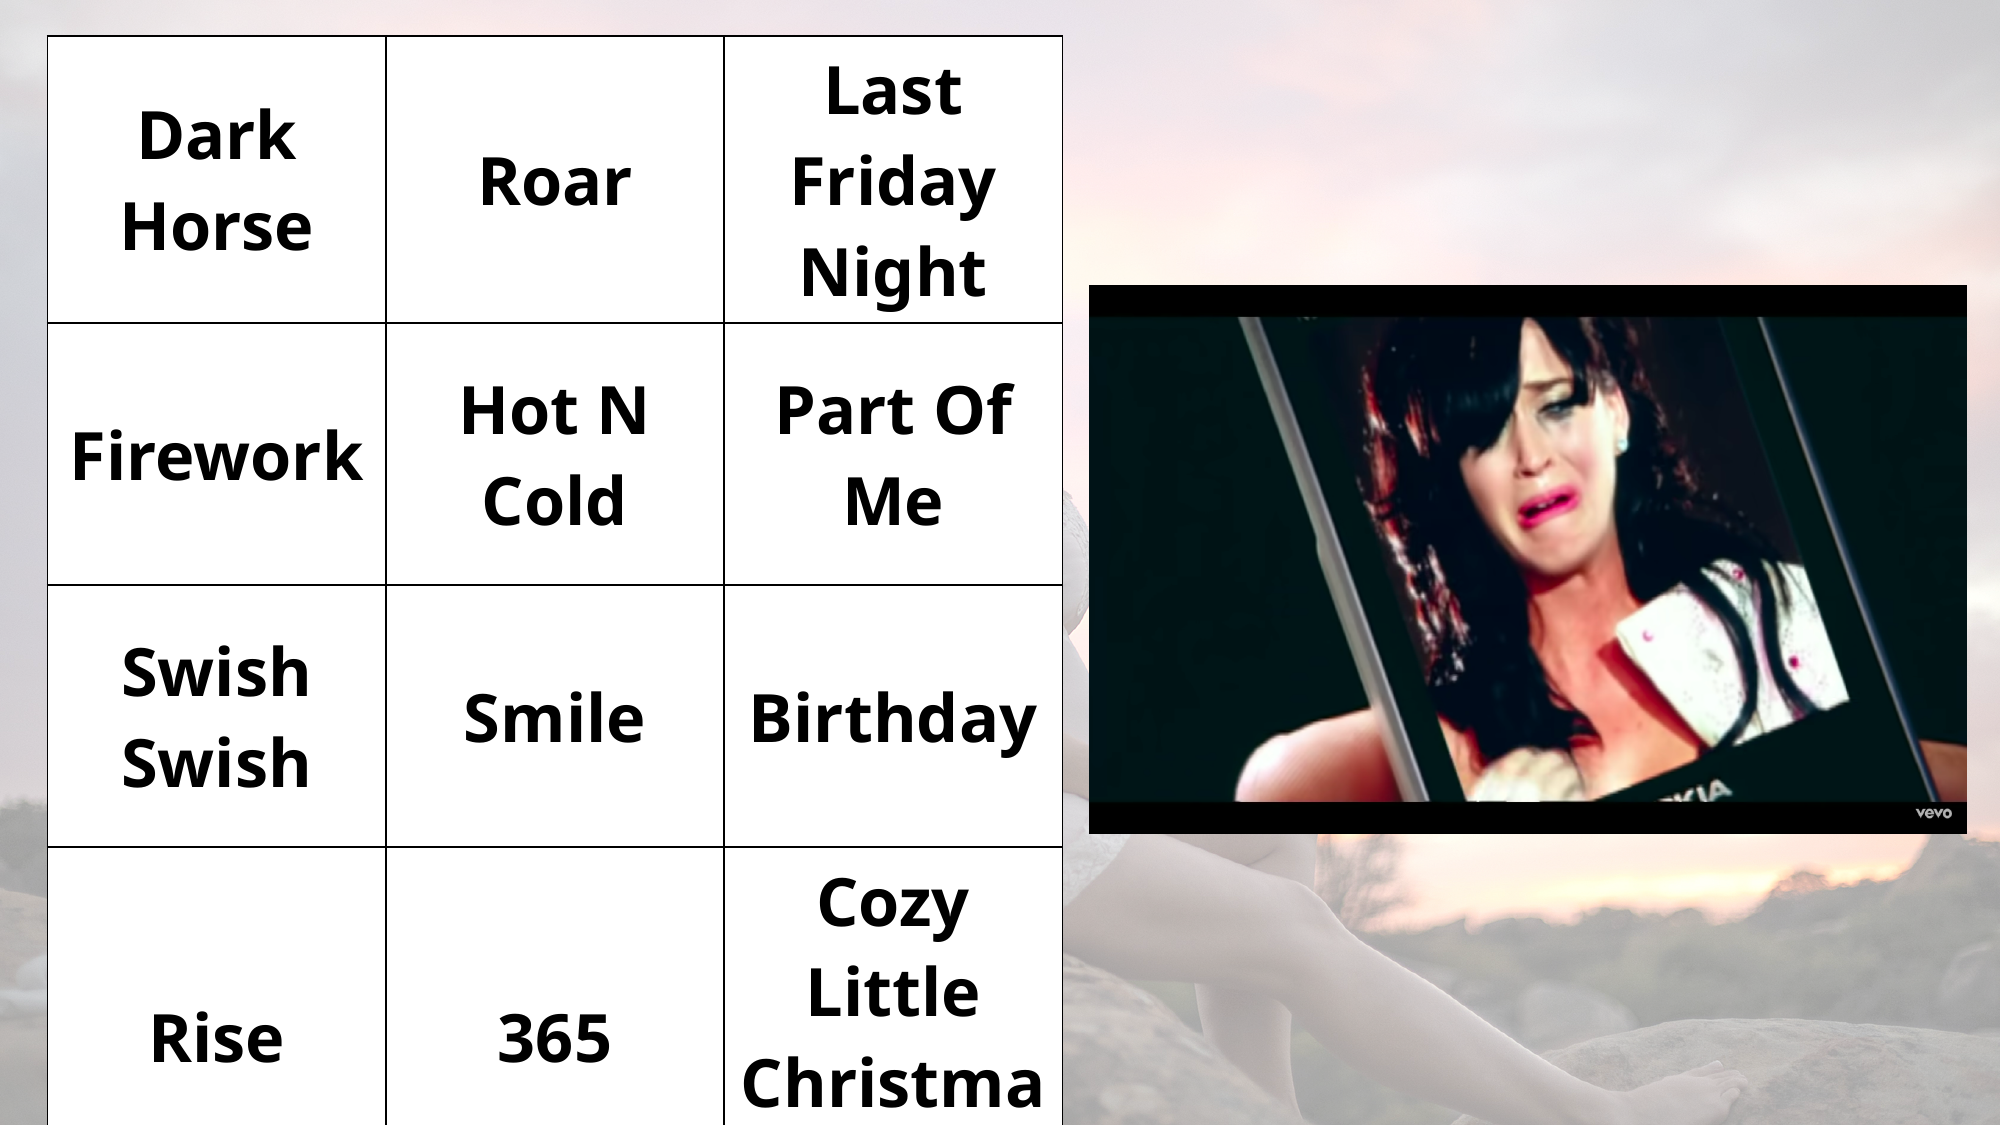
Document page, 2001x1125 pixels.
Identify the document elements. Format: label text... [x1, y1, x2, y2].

table_cell Birthday [725, 586, 1062, 846]
table_cell Cozy Little Christmas [725, 848, 1062, 1125]
table_cell Swish Swish [48, 586, 385, 846]
table_cell Part Of Me [725, 324, 1062, 584]
table_header Dark Horse [48, 37, 385, 322]
table_cell 365 [387, 848, 723, 1125]
table_header Last Friday Night [725, 37, 1062, 322]
table_cell Hot N Cold [387, 324, 723, 584]
table_cell Rise [48, 848, 385, 1125]
table_header Roar [387, 37, 723, 322]
table_cell Firework [48, 324, 385, 584]
picture [1089, 285, 1967, 835]
table_cell Smile [387, 586, 723, 846]
